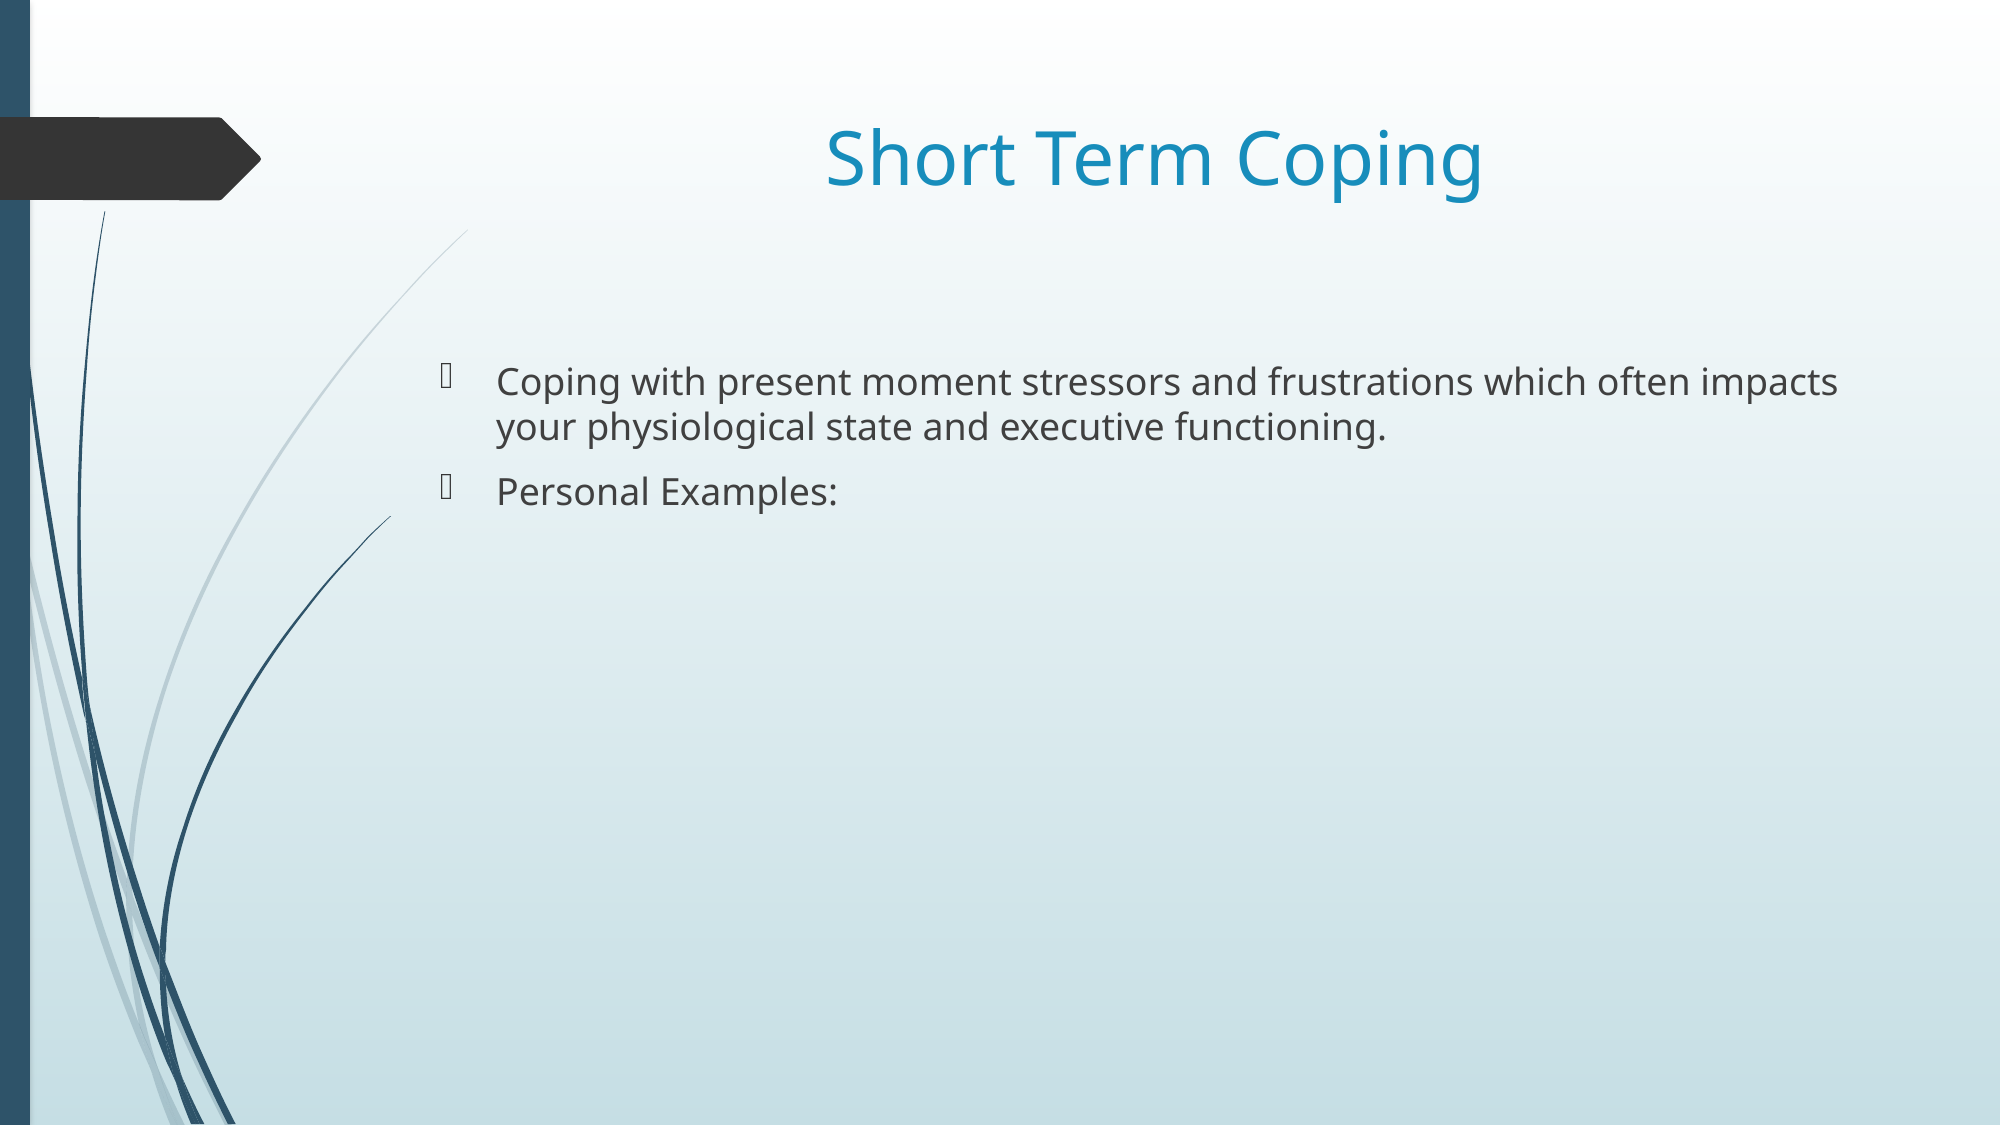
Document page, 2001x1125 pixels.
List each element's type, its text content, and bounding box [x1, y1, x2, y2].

title Short Term Coping [425, 102, 1888, 313]
list Coping with present moment stressors and frustrations which often impacts your physiological state and executive functioning. Personal Examples: [424, 350, 1888, 970]
